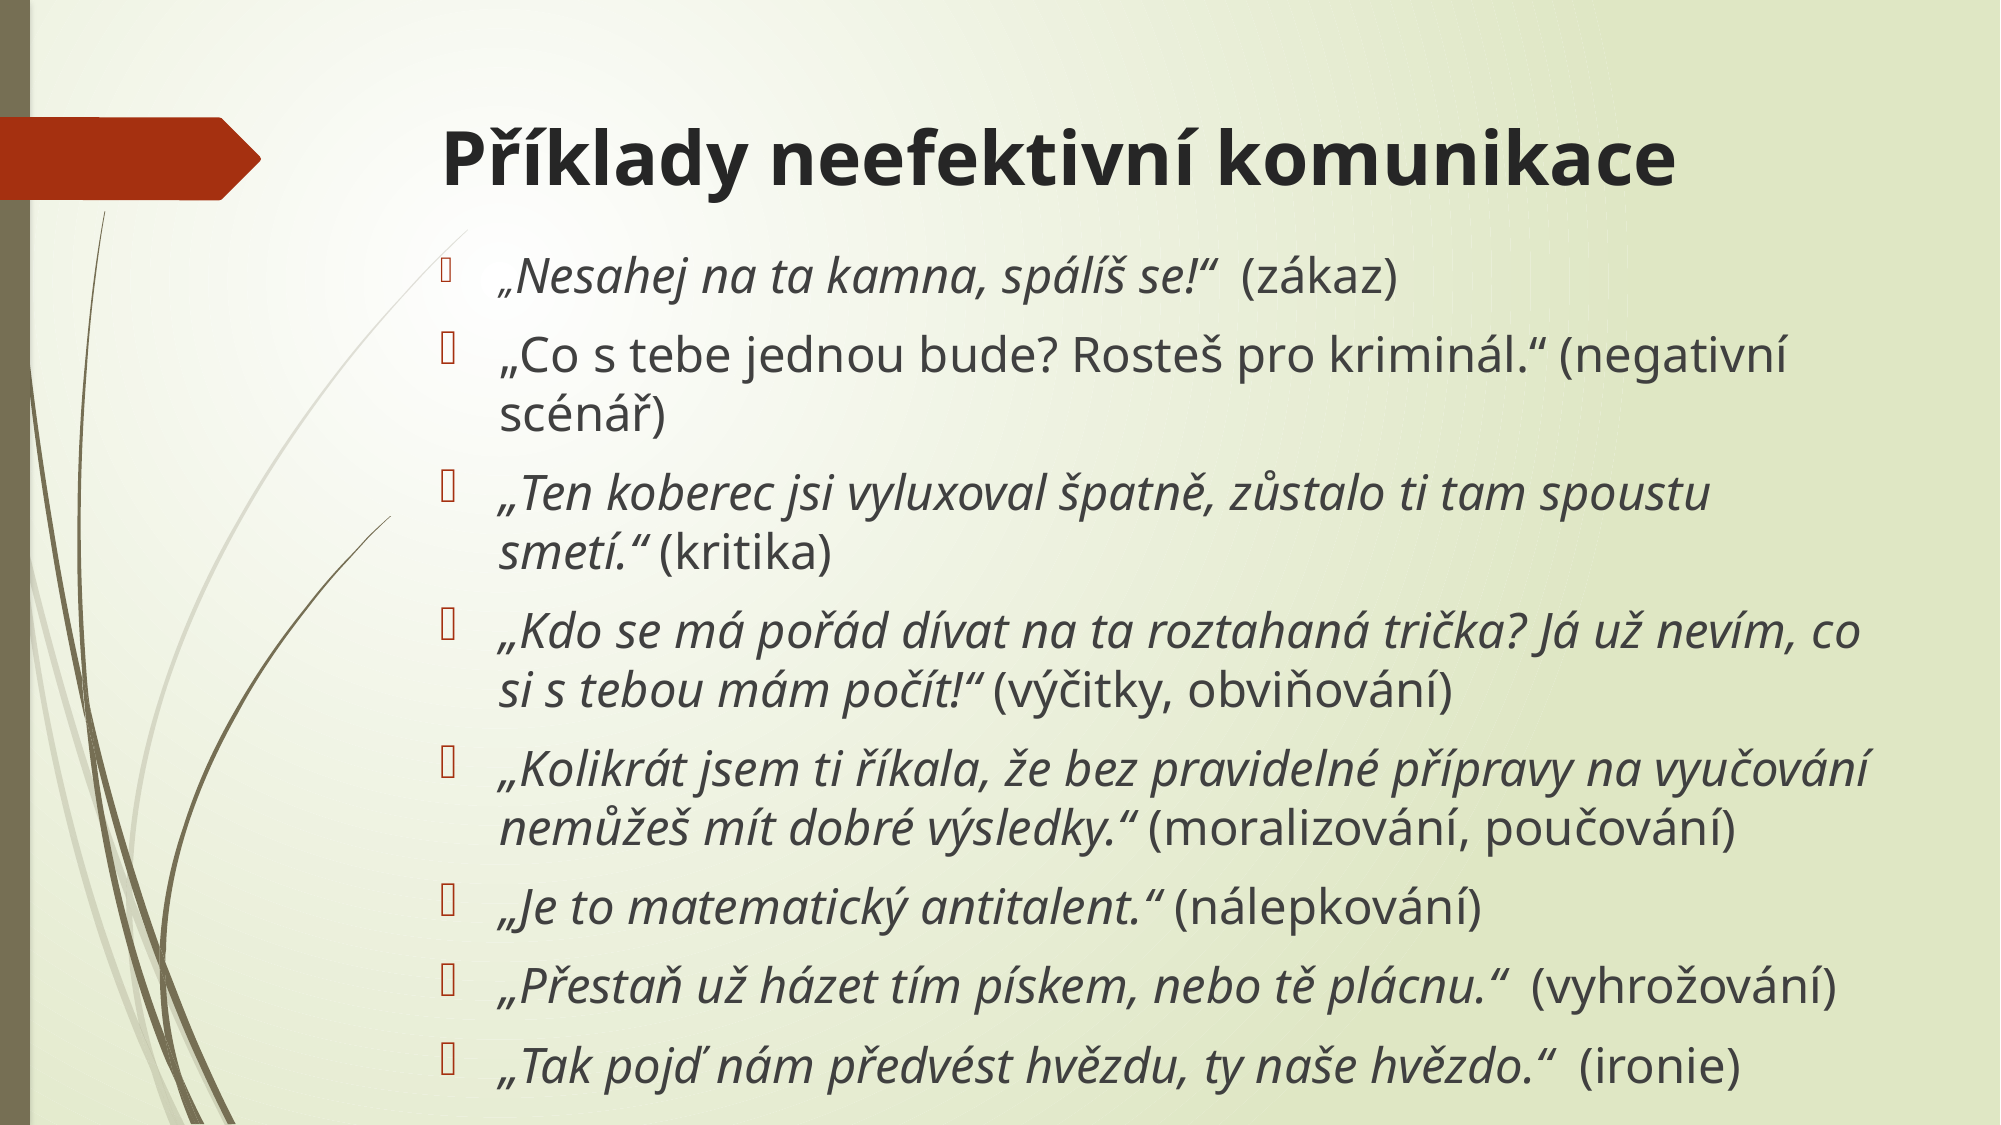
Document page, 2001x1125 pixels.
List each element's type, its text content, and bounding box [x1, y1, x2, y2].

title Příklady neefektivní komunikace [425, 102, 1888, 237]
list „Nesahej na ta kamna, spálíš se!“ (zákaz) „Co s tebe jednou bude? Rosteš pro kriminál.“ (negativní scénář) „Ten koberec jsi vyluxoval špatně, zůstalo ti tam spoustu smetí.“ (kritika) „Kdo se má pořád dívat na ta roztahaná trička? Já už nevím, co si s tebou mám počít!“ (výčitky, obviňování) „Kolikrát jsem ti říkala, že bez pravidelné přípravy na vyučování nemůžeš mít dobré výsledky.“ (moralizování, poučování) „Je to matematický antitalent.“ (nálepkování) „Přestaň už házet tím pískem, nebo tě plácnu.“ (vyhrožování) „Tak pojď nám předvést hvězdu, ty naše hvězdo.“ (ironie) [424, 237, 1888, 1125]
